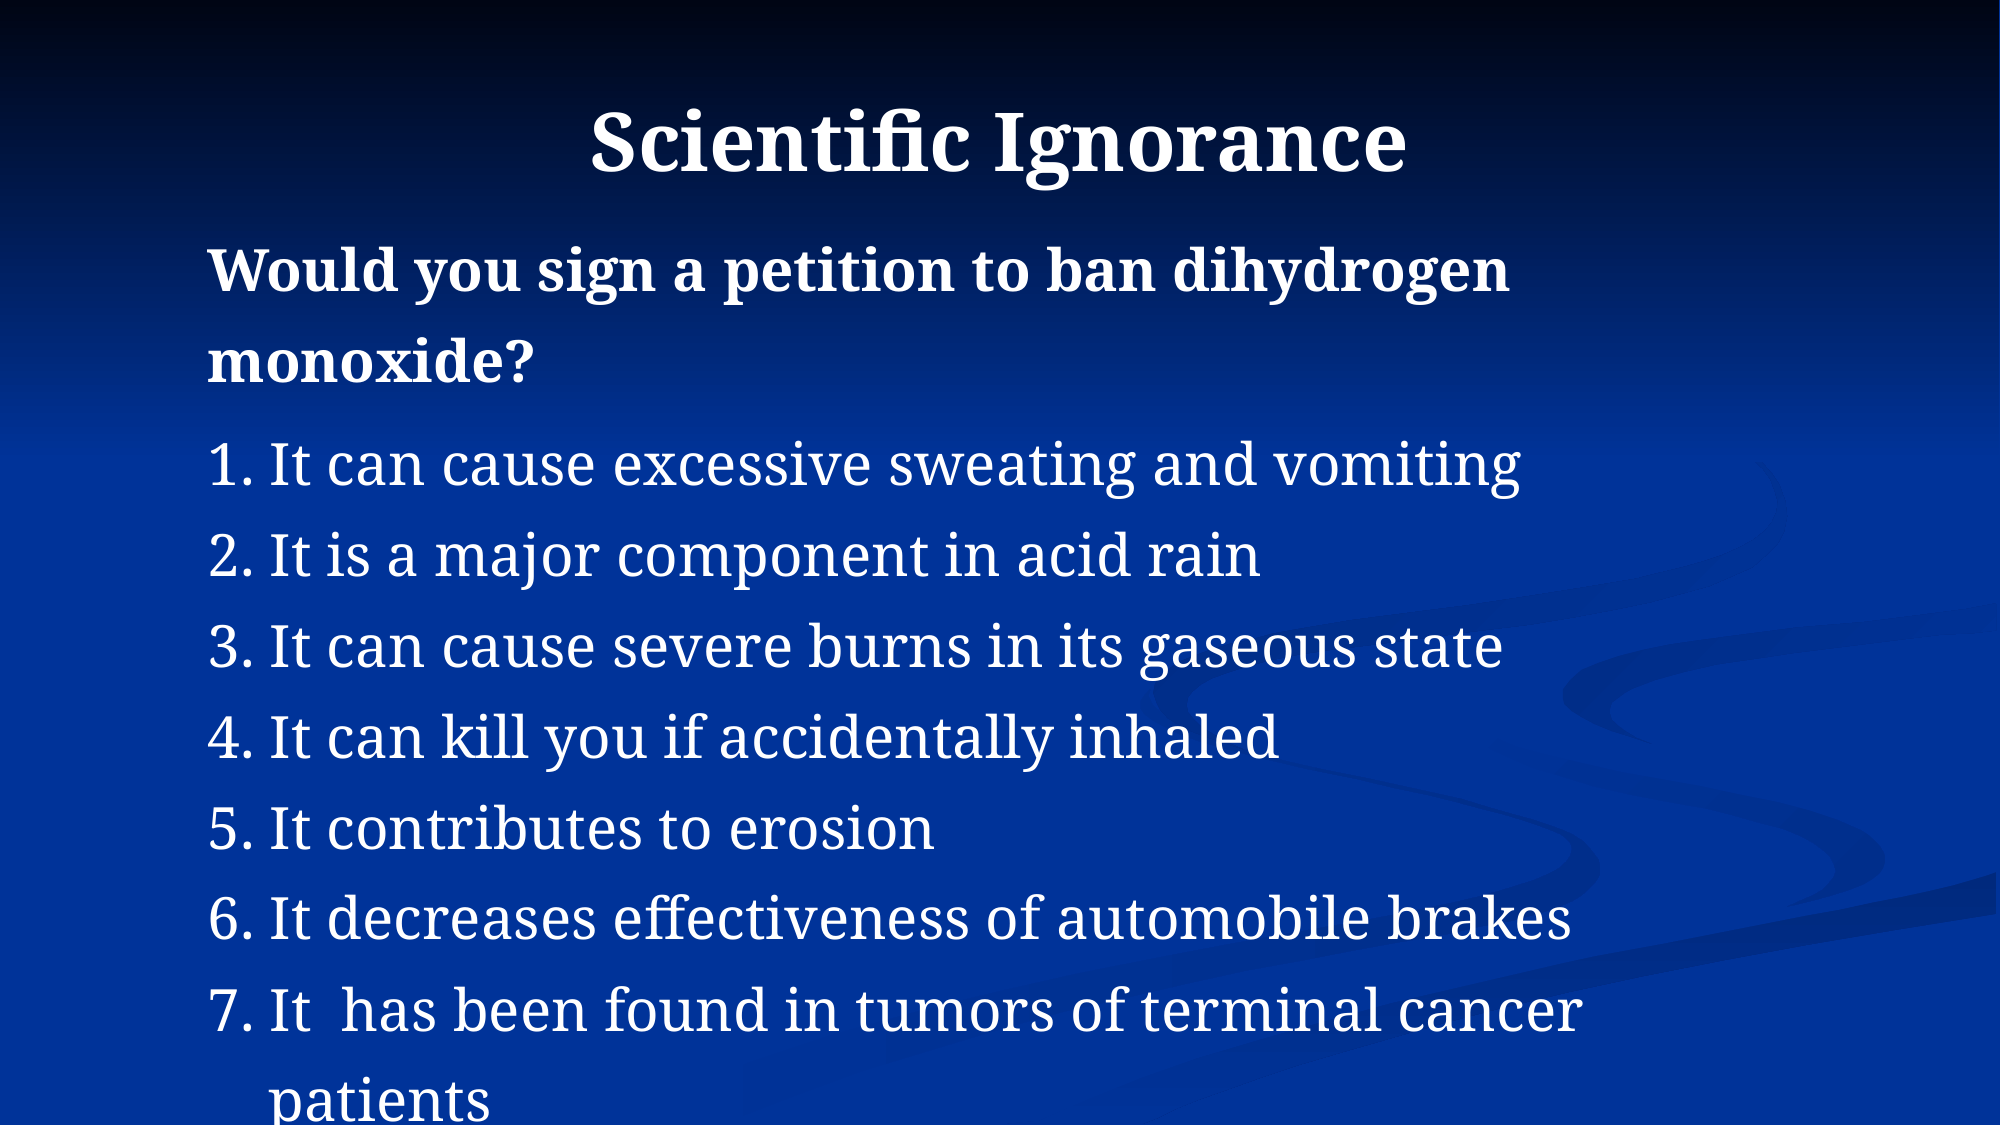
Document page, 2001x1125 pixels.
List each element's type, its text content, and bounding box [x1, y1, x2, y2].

title Scientific Ignorance [99, 44, 1901, 233]
list Would you sign a petition to ban dihydrogen monoxide? 1. It can cause excessive sweating and vomiting 2. It is a major component in acid rain 3. It can cause severe burns in its gaseous state 4. It can kill you if accidentally inhaled 5. It contributes to erosion 6. It decreases effectiveness of automobile brakes 7. It has been found in tumors of terminal cancer patients [144, 205, 1842, 1058]
